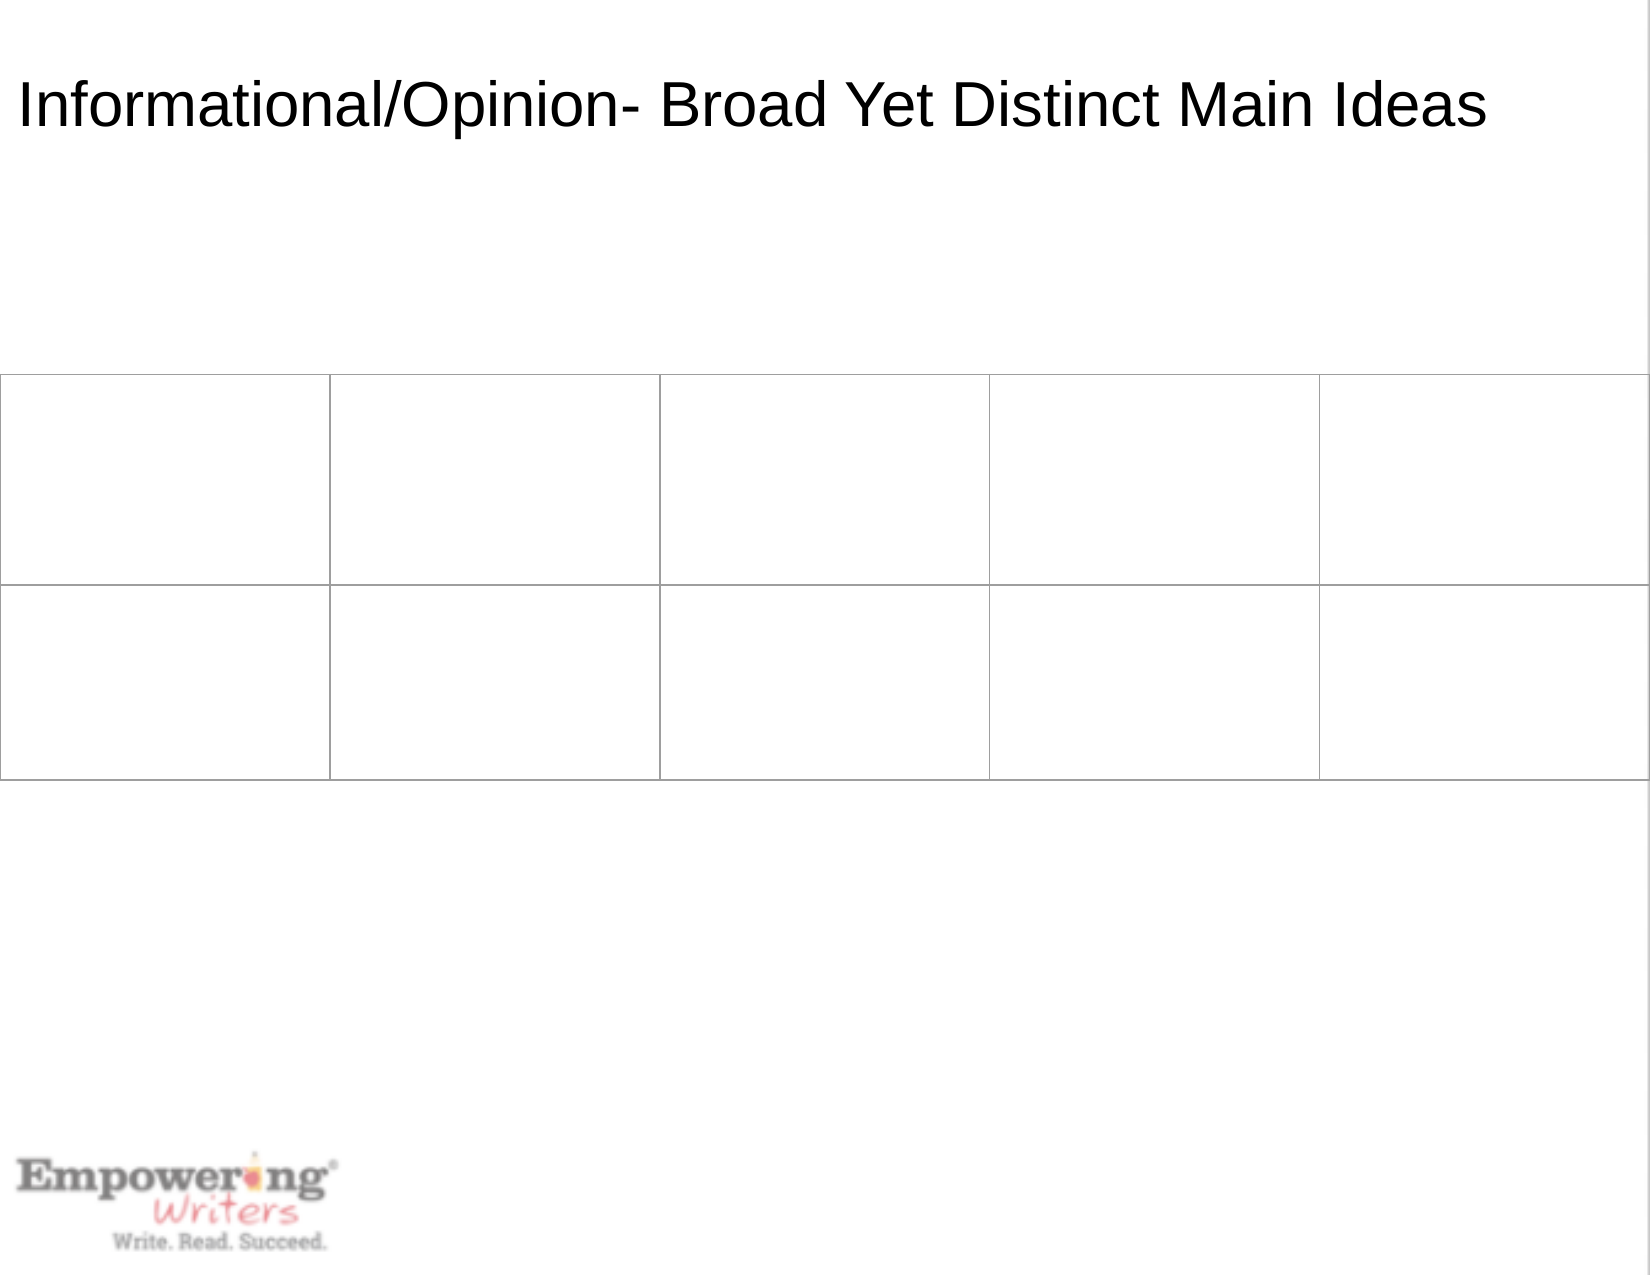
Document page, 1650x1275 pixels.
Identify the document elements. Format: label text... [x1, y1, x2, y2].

table_header [990, 375, 1319, 584]
picture [0, 0, 1650, 374]
title Informational/Opinion- Broad Yet Distinct Main Ideas [0, 44, 1537, 187]
table_cell [1320, 586, 1649, 779]
table_header [331, 375, 659, 584]
table_header [1320, 375, 1649, 584]
picture [0, 781, 1650, 1275]
table_cell [661, 586, 989, 779]
table_cell [331, 586, 659, 779]
table_header [1, 375, 329, 584]
table_cell [990, 586, 1319, 779]
table_cell [1, 586, 329, 779]
table_header [661, 375, 989, 584]
